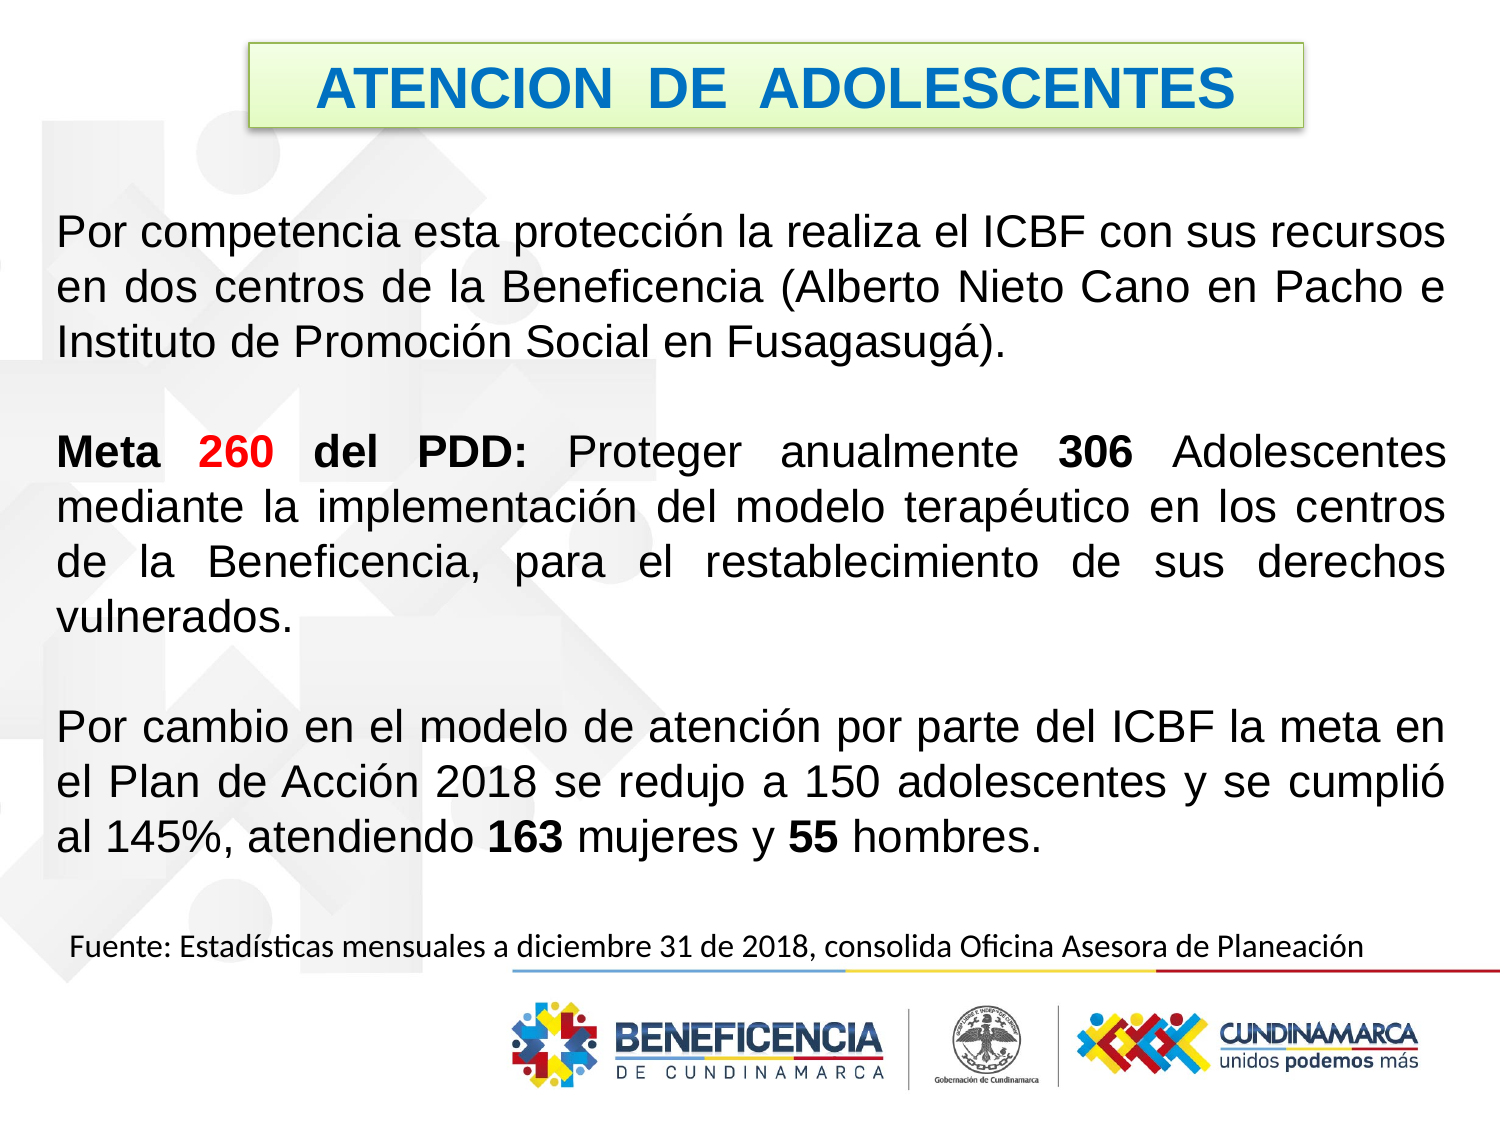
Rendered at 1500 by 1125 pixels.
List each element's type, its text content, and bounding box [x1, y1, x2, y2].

text_box ATENCION DE ADOLESCENTES [248, 42, 1304, 128]
picture [0, 0, 1500, 1125]
text_box Fuente: Estadísticas mensuales a diciembre 31 de 2018, consolida Oficina Asesora de Planeación [54, 917, 1392, 972]
text_box Por competencia esta protección la realiza el ICBF con sus recursos en dos centros de la Beneficencia (Alberto Nieto Cano en Pacho e Instituto de Promoción Social en Fusagasugá). Meta 260 del PDD: Proteger anualmente 306 Adolescentes mediante la implementación del modelo terapéutico en los centros de la Beneficencia, para el restablecimiento de sus derechos vulnerados. Por cambio en el modelo de atención por parte del ICBF la meta en el Plan de Acción 2018 se redujo a 150 adolescentes y se cumplió al 145%, atendiendo 163 mujeres y 55 hombres. [42, 194, 1463, 869]
